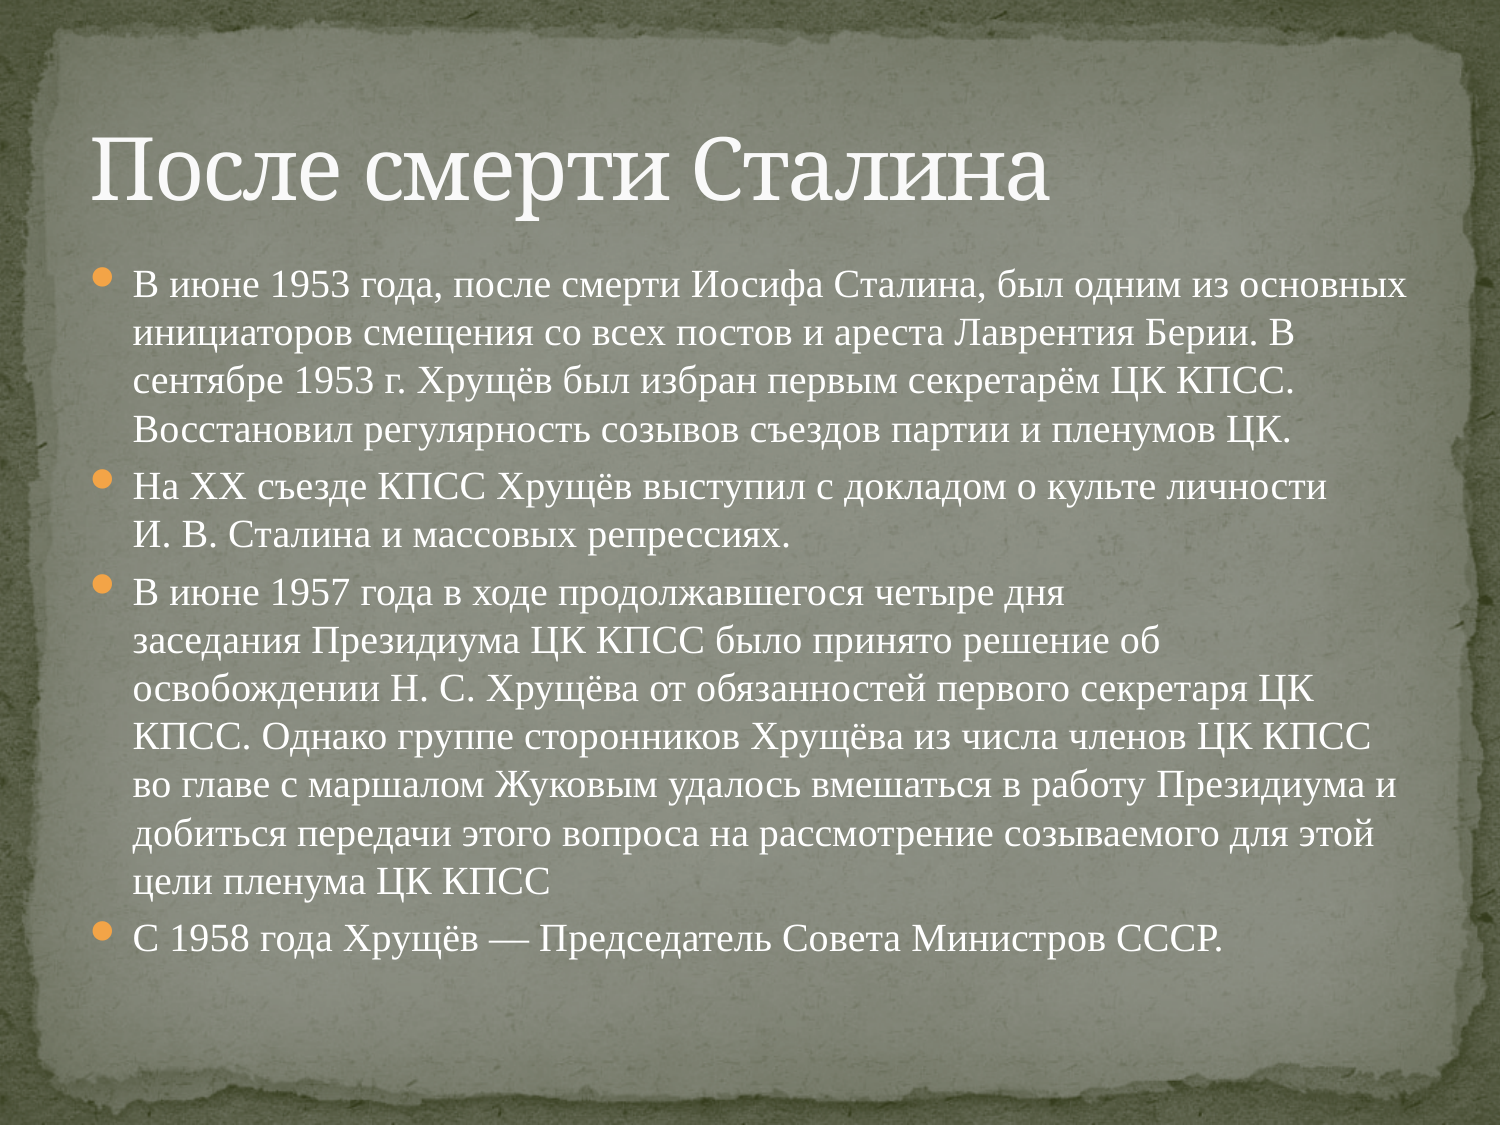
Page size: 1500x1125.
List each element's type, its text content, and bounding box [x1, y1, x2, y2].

list В июне 1953 года, после смерти Иосифа Сталина, был одним из основных инициаторов смещения со всех постов и ареста Лаврентия Берии. В сентябре 1953 г. Хрущёв был избран первым секретарём ЦК КПСС. Восстановил регулярность созывов съездов партии и пленумов ЦК. На XX съезде КПСС Хрущёв выступил с докладом о культе личности И. В. Сталина и массовых репрессиях. В июне 1957 года в ходе продолжавшегося четыре дня заседания Президиума ЦК КПСС было принято решение об освобождении Н. С. Хрущёва от обязанностей первого секретаря ЦК КПСС. Однако группе сторонников Хрущёва из числа членов ЦК КПСС во главе с маршалом Жуковым удалось вмешаться в работу Президиума и добиться передачи этого вопроса на рассмотрение созываемого для этой цели пленума ЦК КПСС С 1958 года Хрущёв — Председатель Совета Министров СССР. [75, 249, 1425, 1000]
title После смерти Сталина [74, 24, 1425, 225]
